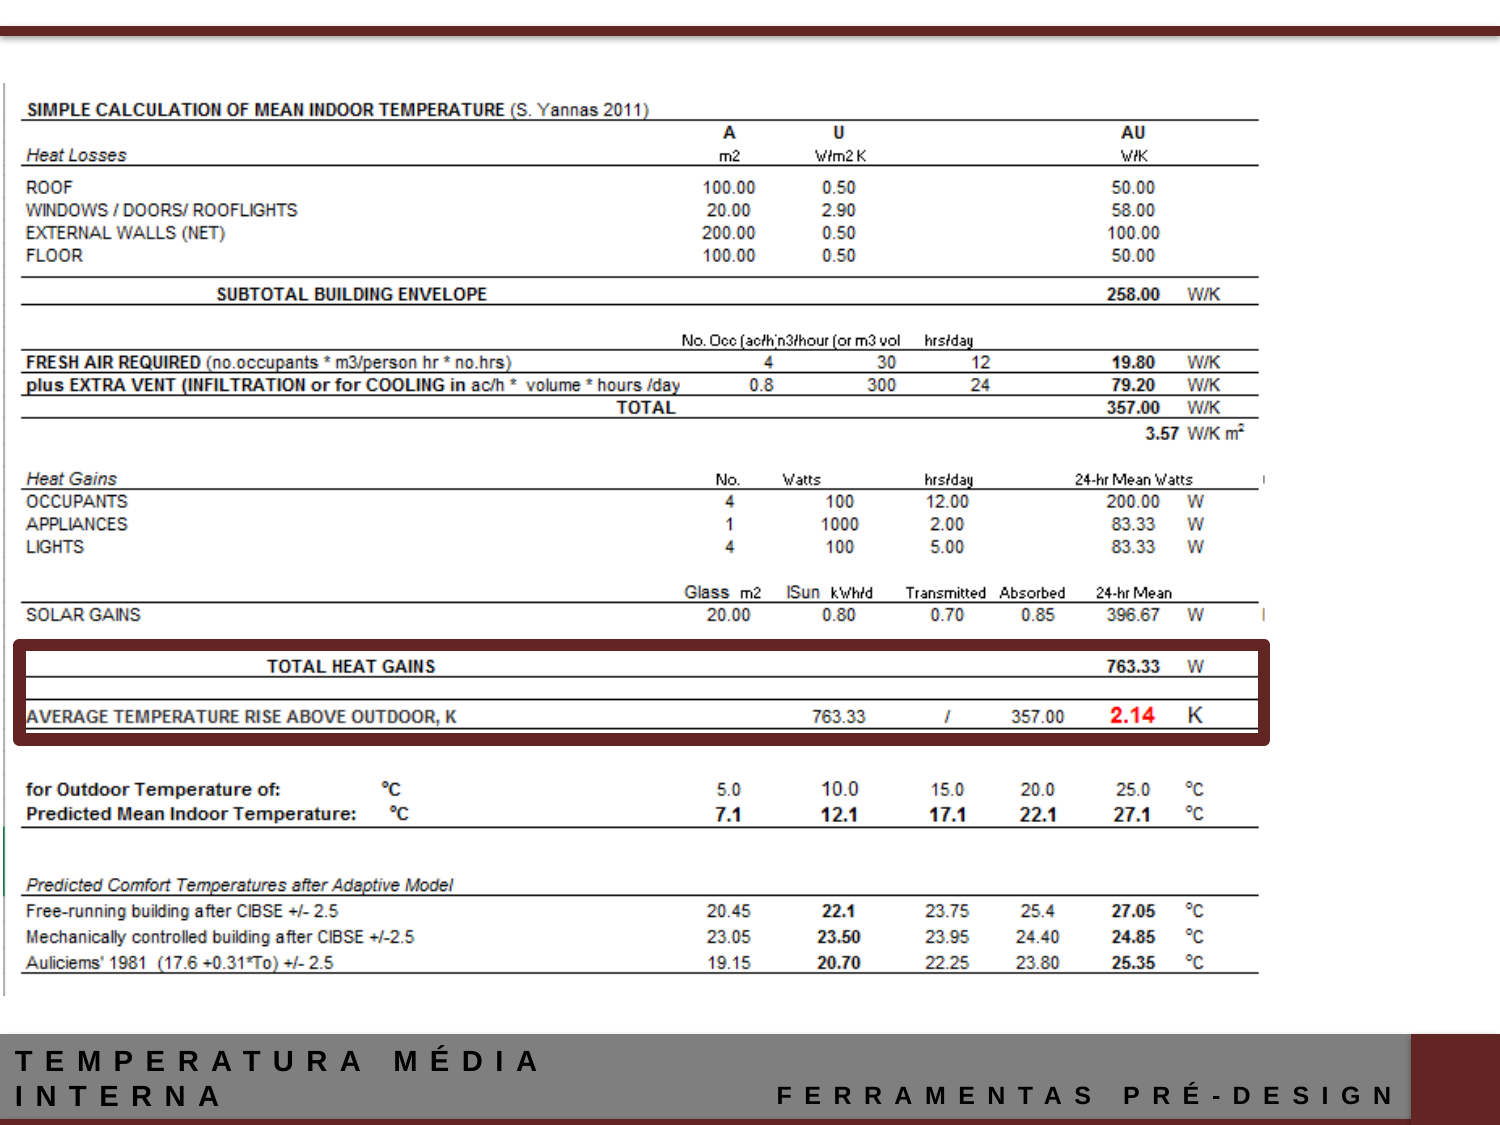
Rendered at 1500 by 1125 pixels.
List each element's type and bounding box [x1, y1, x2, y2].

text_box [0, 30, 1500, 1125]
